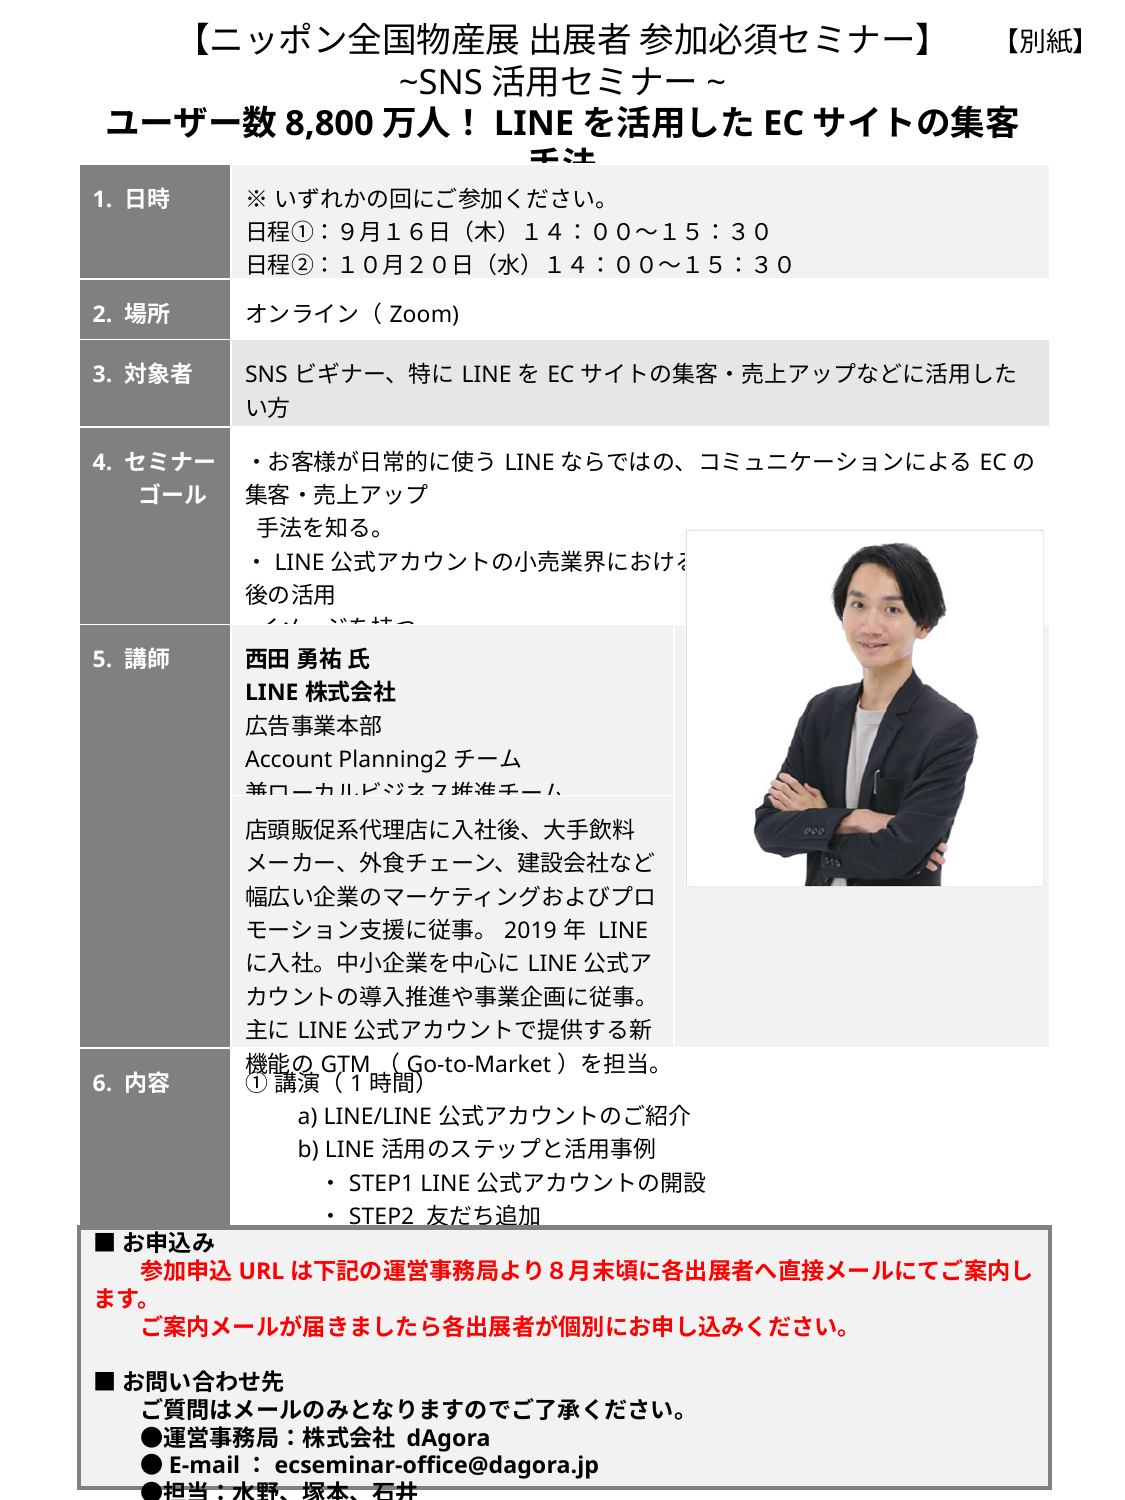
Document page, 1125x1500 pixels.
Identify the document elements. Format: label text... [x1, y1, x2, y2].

table_cell 3. 対象者 [80, 340, 230, 426]
table_cell 西田 勇祐 氏 LINE株式会社 広告事業本部 Account Planning2チーム 兼ローカルビジネス推進チーム [232, 625, 673, 795]
text_box 【別紙】 [1048, 17, 1115, 65]
picture [685, 529, 1044, 887]
table_cell ・お客様が日常的に使うLINEならではの、コミュニケーションによるECの集客・売上アップ 手法を知る。 ・LINE公式アカウントの小売業界における活用事例から、アカウント開設後の活用 イメージを持つ。 [232, 428, 1049, 624]
table_header ※いずれかの回にご参加ください。 日程①：９月１６日（木）１４：００～１５：３０ 日程②：１０月２０日（水）１４：００～１５：３０ [232, 165, 1049, 278]
table_cell 店頭販促系代理店に入社後、大手飲料メーカー、外食チェーン、建設会社など幅広い企業のマーケティングおよびプロモーション支援に従事。2019年 LINEに入社。中小企業を中心にLINE公式アカウントの導入推進や事業企画に従事。主にLINE公式アカウントで提供する新機能のGTM（Go-to-Market）を担当。 [232, 796, 673, 1047]
table_cell オンライン（Zoom) [232, 280, 1049, 339]
table_cell 5. 講師 [80, 625, 230, 1047]
table_cell 6. 内容 [80, 1049, 230, 1221]
table_cell [675, 625, 1049, 1047]
table_cell 4. セミナー ゴール [80, 428, 230, 624]
table_cell SNSビギナー、特にLINEをECサイトの集客・売上アップなどに活用したい方 [232, 340, 1049, 426]
text_box 【ニッポン全国物産展 出展者 参加必須セミナー】 ~SNS活用セミナー~ ユーザー数8,800万人！LINEを活用したECサイトの集客手法 [76, 10, 1048, 192]
text_box ■お申込み 参加申込URLは下記の運営事務局より８月末頃に各出展者へ直接メールにてご案内します。 ご案内メールが届きましたら各出展者が個別にお申し込みください。 ■お問い合わせ先 ご質問はメールのみとなりますのでご了承ください。 ●運営事務局：株式会社 dAgora ●E-mail：ecseminar-office@dagora.jp ●担当：水野、塚本、石井 [78, 1221, 1064, 1500]
table_cell 2. 場所 [80, 280, 230, 339]
table_cell ①講演（1時間） a) LINE/LINE公式アカウントのご紹介 b) LINE活用のステップと活用事例 ・STEP1 LINE公式アカウントの開設 ・STEP2 友だち追加 ・STEP3 店舗・サイト集客 ・STEP4 リピート促進 ②質疑応答（30分） ※質疑はご入力いただいたものを講師が回答していく形式です。 [232, 1049, 1049, 1221]
table_header 1. 日時 [80, 165, 230, 278]
